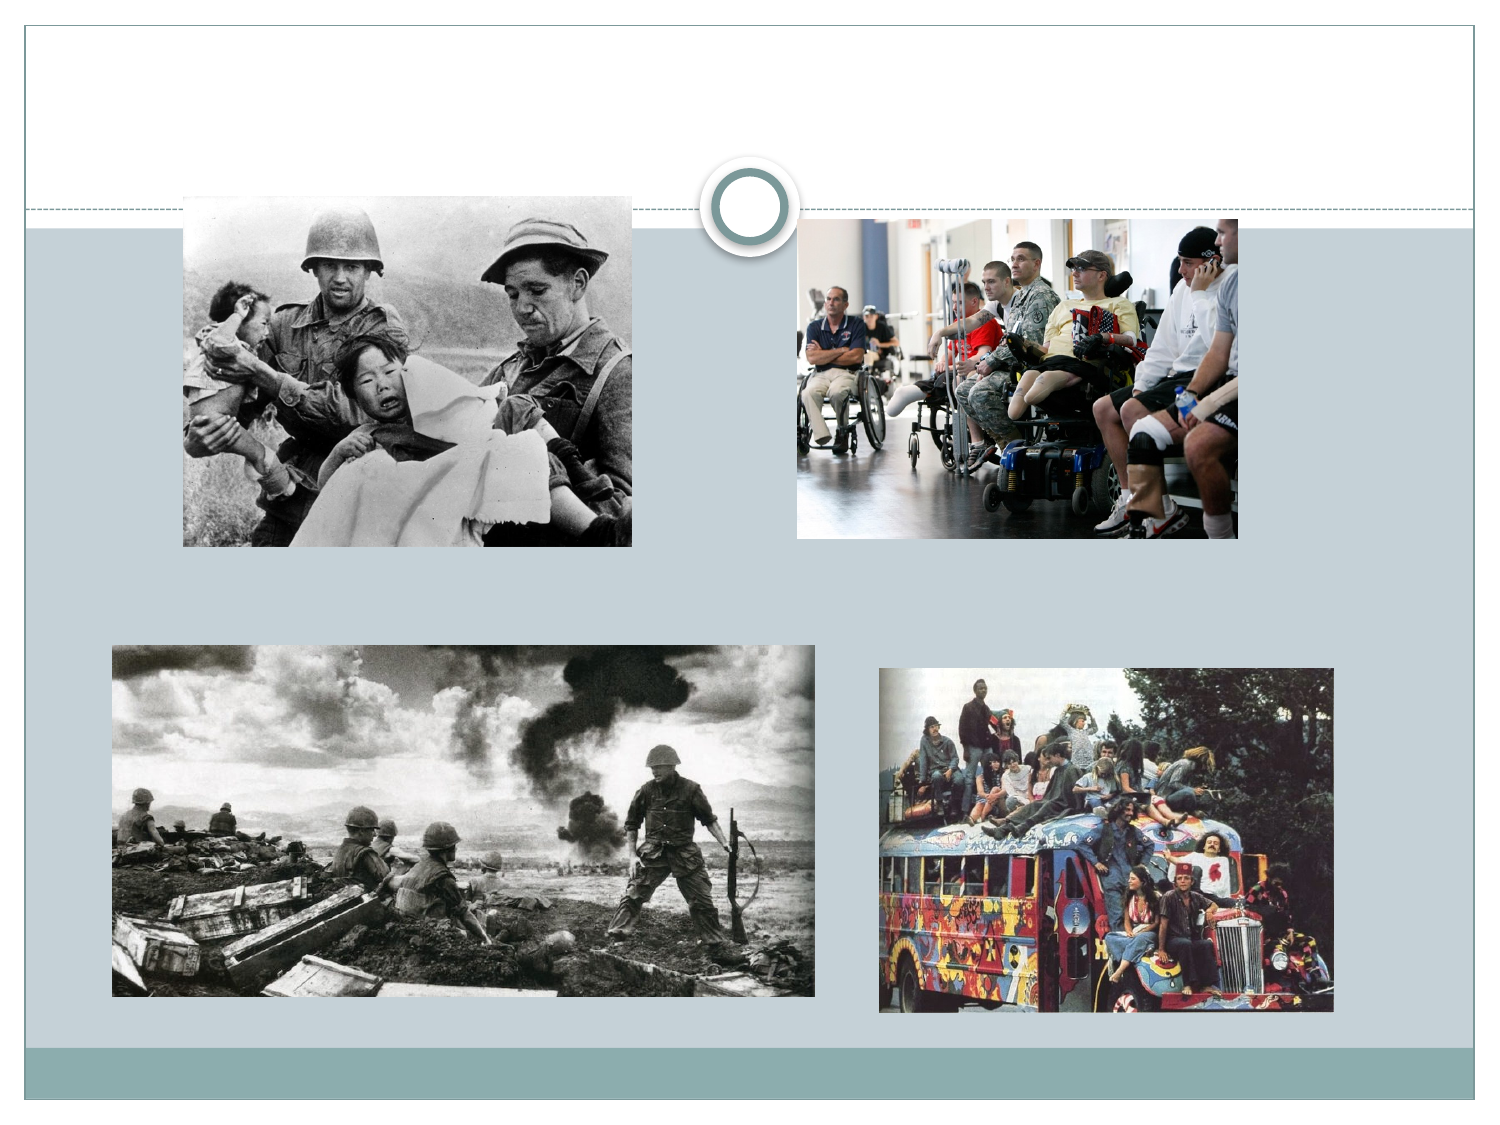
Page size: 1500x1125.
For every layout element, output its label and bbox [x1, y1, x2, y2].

picture [879, 668, 1334, 1014]
picture [182, 196, 633, 547]
picture [796, 219, 1238, 540]
picture [111, 644, 816, 997]
